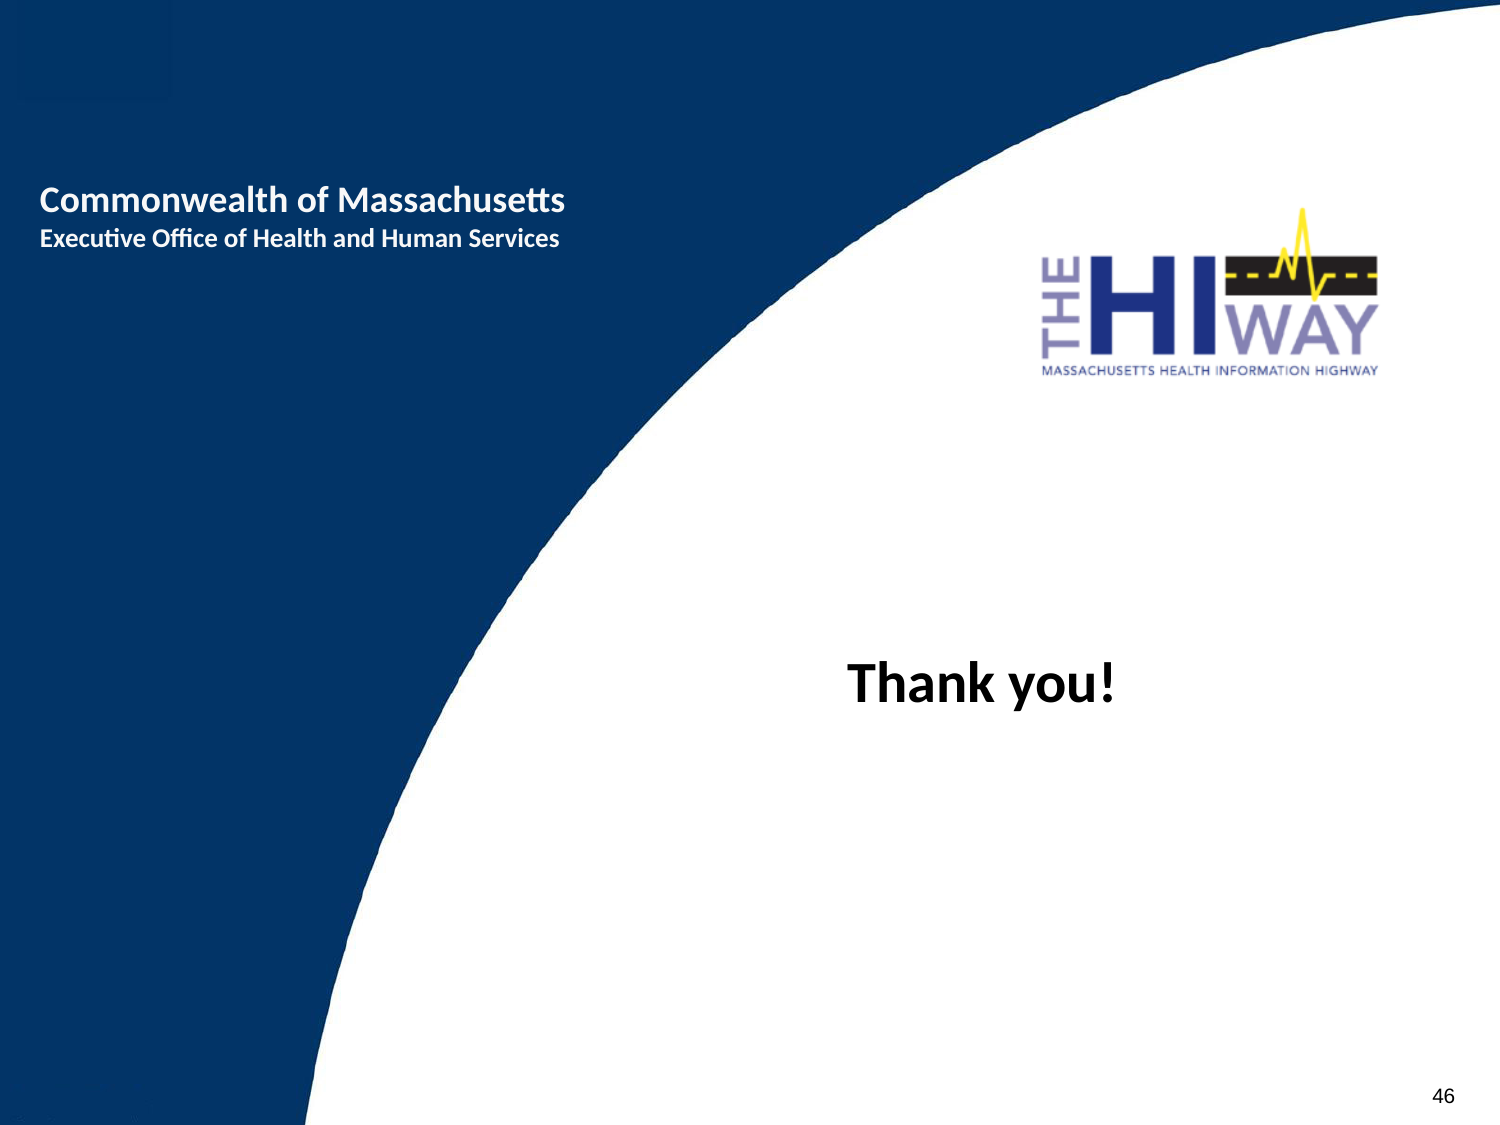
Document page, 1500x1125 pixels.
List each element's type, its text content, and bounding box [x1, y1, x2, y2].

slide_number 46 [1387, 1074, 1500, 1123]
picture [0, 0, 1500, 1125]
title Thank you! [474, 558, 1490, 801]
